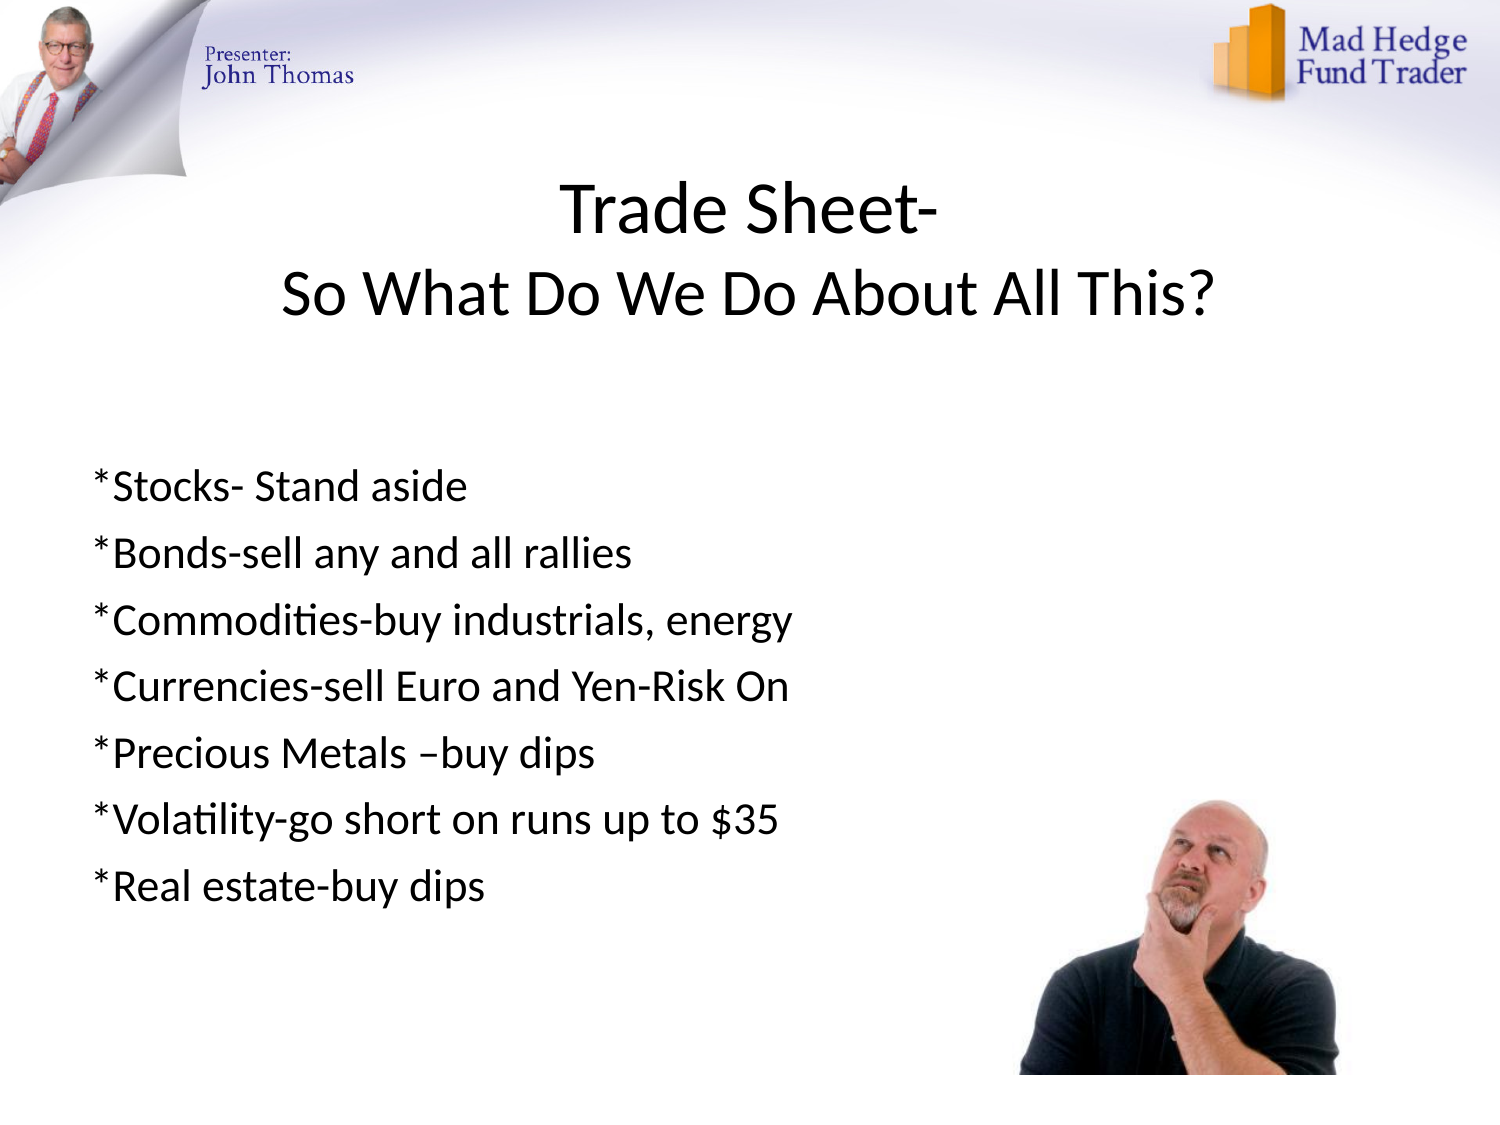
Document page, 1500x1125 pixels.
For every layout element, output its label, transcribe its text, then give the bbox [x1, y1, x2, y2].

picture [937, 762, 1463, 1076]
list *Stocks- Stand aside *Bonds-sell any and all rallies *Commodities-buy industrials, energy *Currencies-sell Euro and Yen-Risk On *Precious Metals –buy dips *Volatility-go short on runs up to $35 *Real estate-buy dips [75, 370, 1425, 1113]
picture [0, 0, 1500, 339]
title Trade Sheet- So What Do We Do About All This? [75, 62, 1425, 370]
